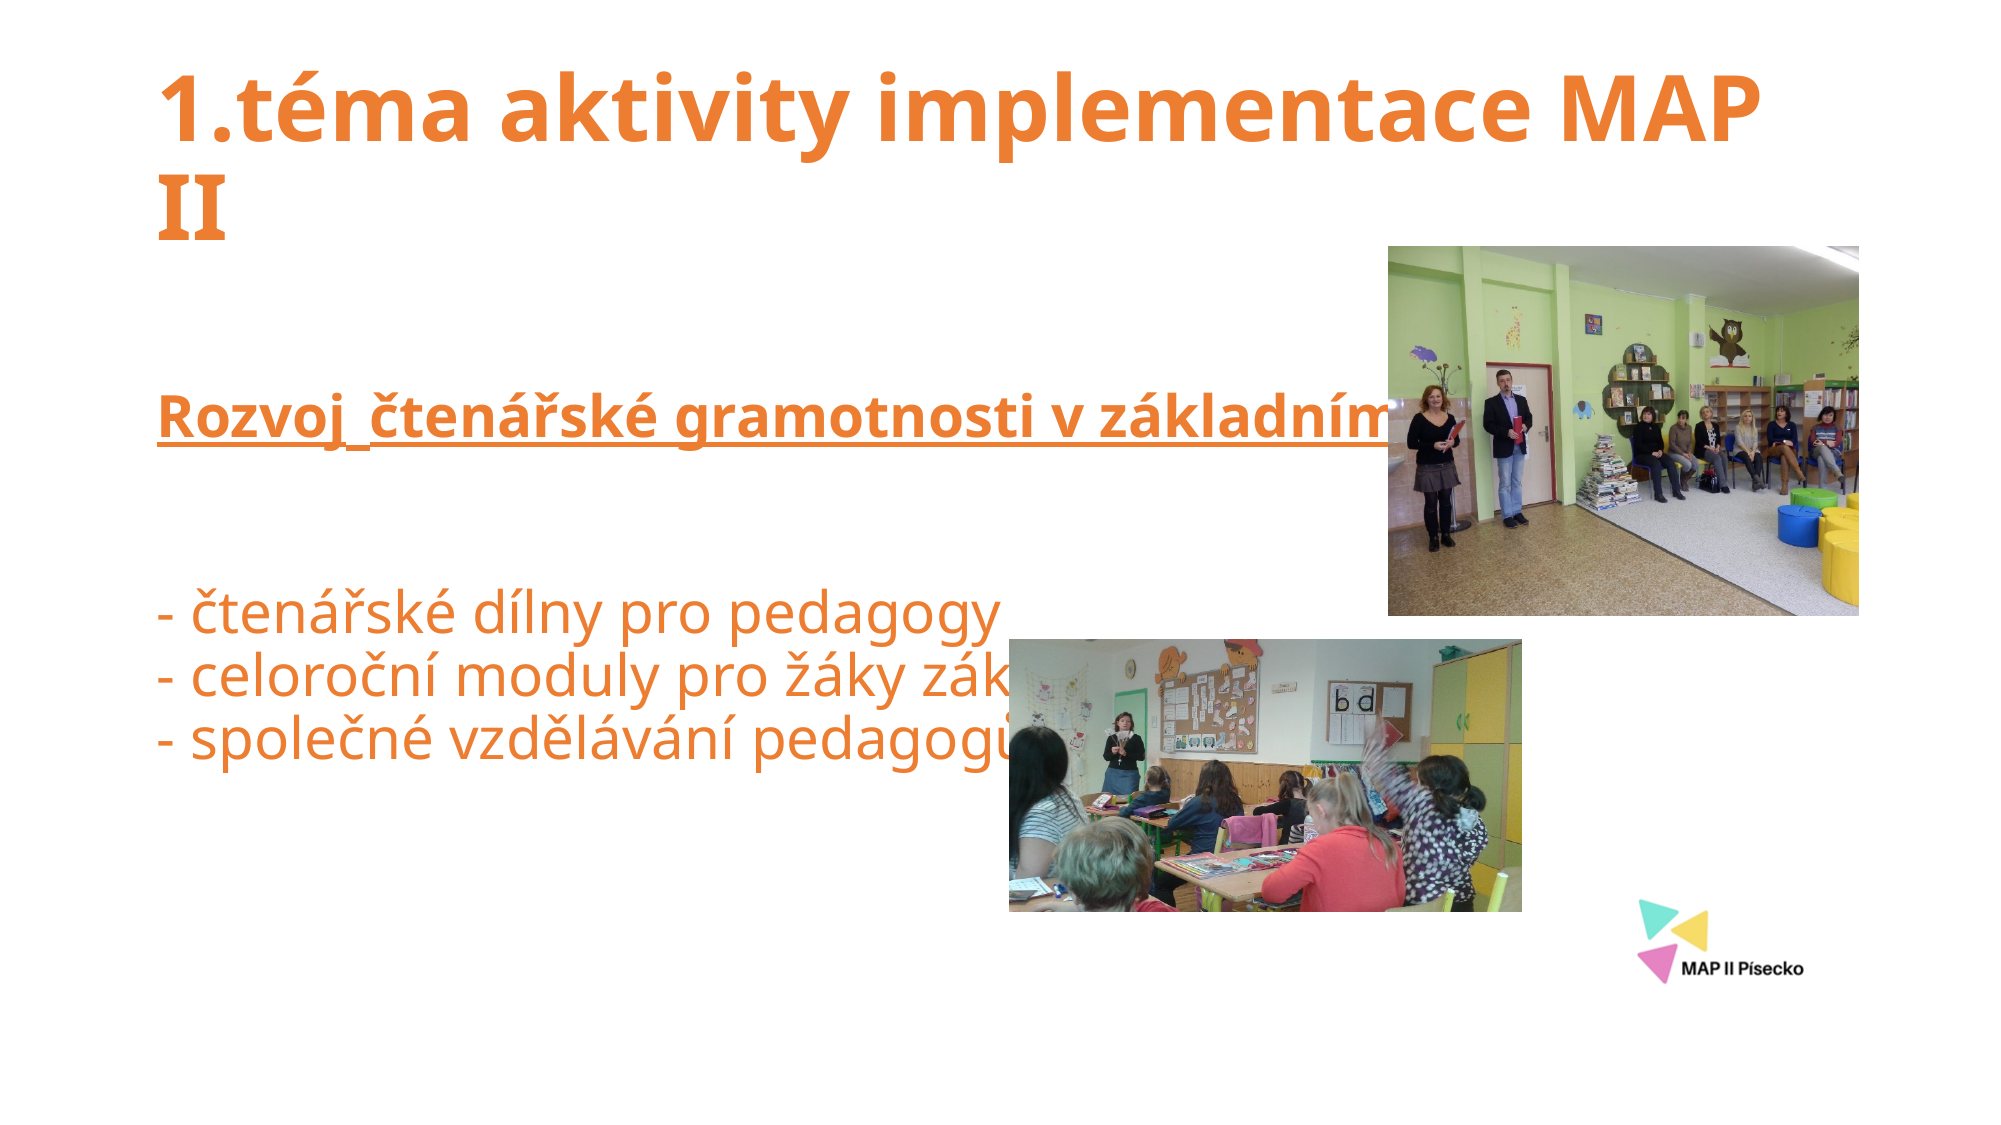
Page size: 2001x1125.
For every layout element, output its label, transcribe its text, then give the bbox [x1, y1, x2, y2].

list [1610, 829, 1848, 1068]
picture [1388, 246, 1859, 616]
picture [1009, 639, 1522, 912]
title 1.téma aktivity implementace MAP II Rozvoj čtenářské gramotnosti v základním vzdělávání - čtenářské dílny pro pedagogy - celoroční moduly pro žáky základních škol - společné vzdělávání pedagogů [141, 54, 1837, 828]
